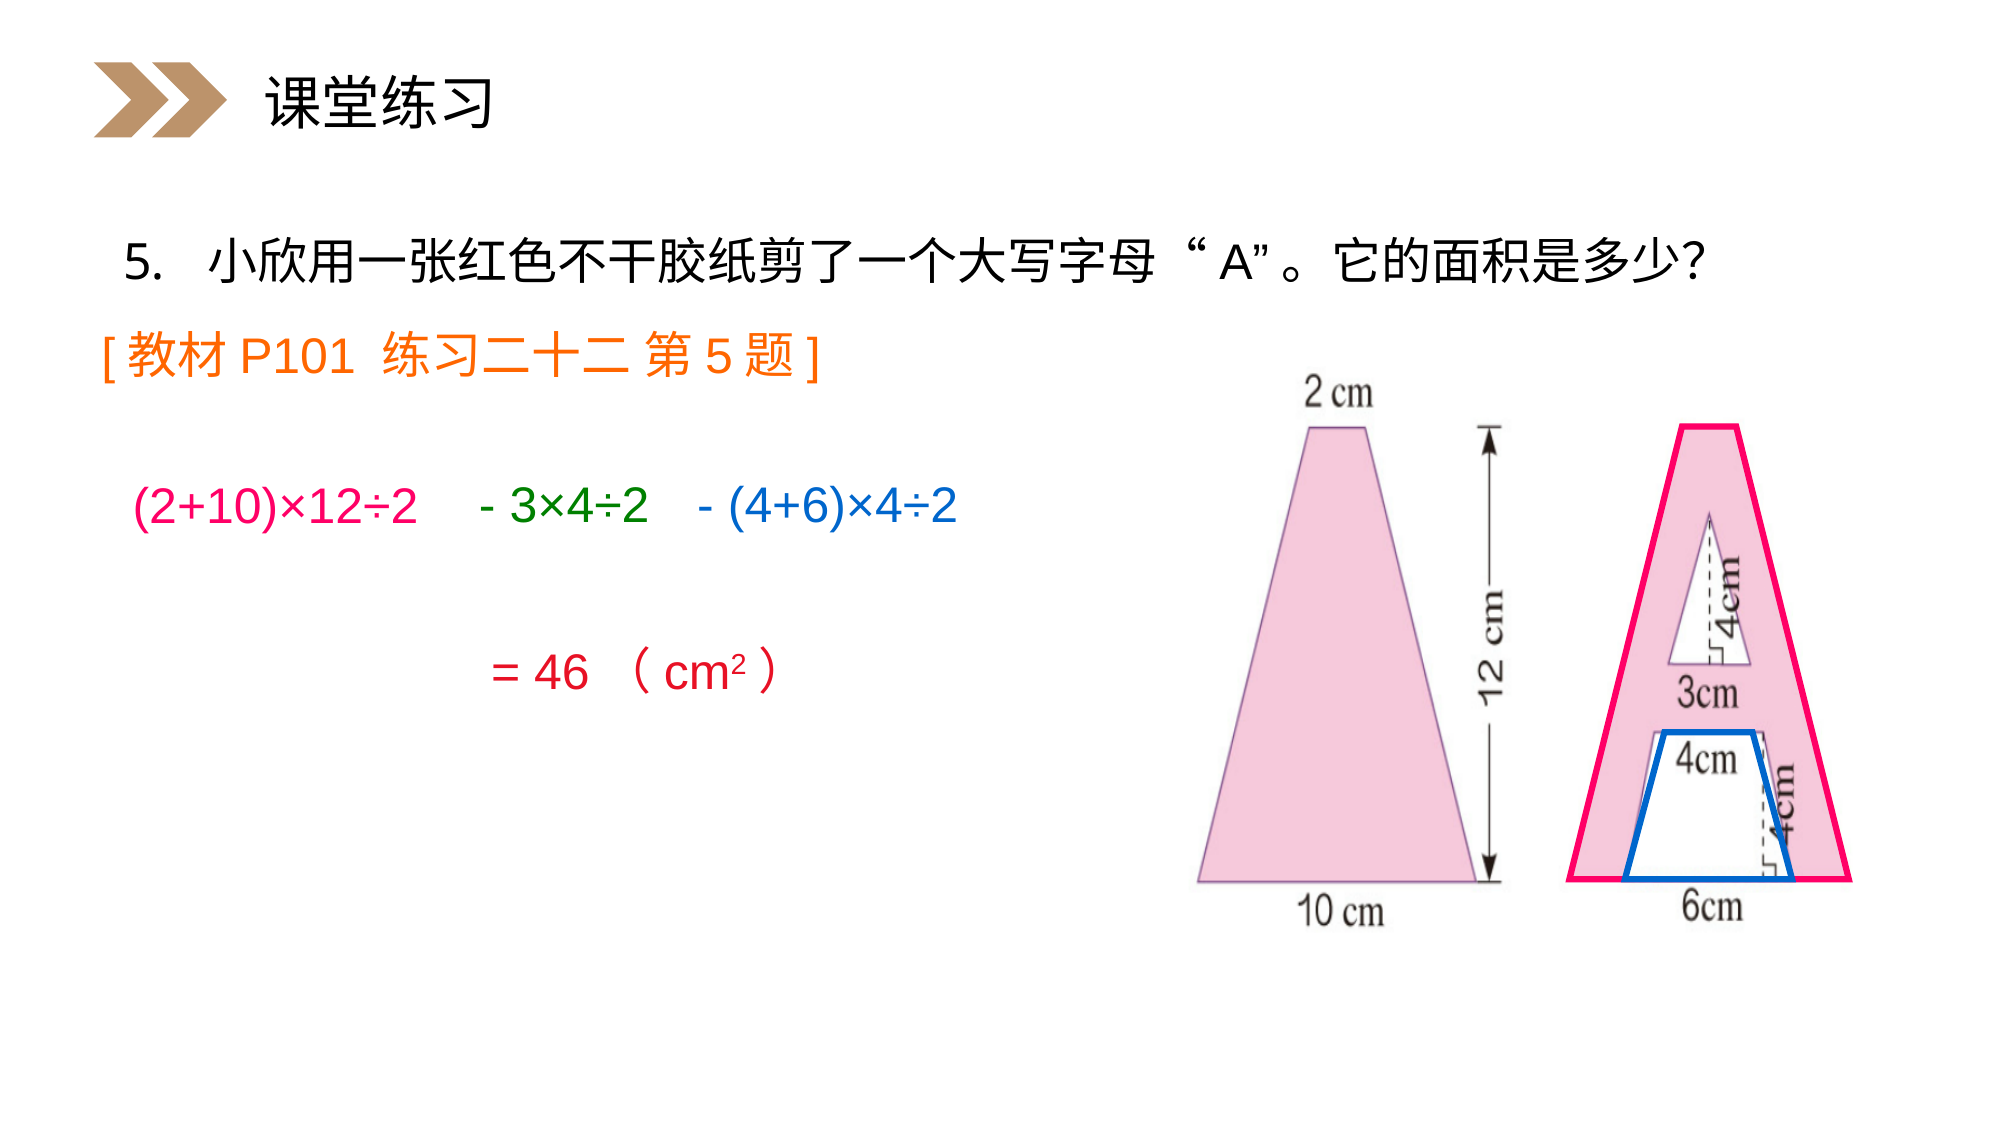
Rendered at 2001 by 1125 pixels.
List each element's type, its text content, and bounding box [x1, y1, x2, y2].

text_box [教材P101 练习二十二 第5题] [86, 298, 836, 391]
text_box (2+10)×12÷2 [117, 453, 464, 541]
text_box - (4+6)×4÷2 [682, 453, 1092, 541]
text_box 小欣用一张红色不干胶纸剪了一个大写字母“A”。它的面积是多少？ [108, 204, 1890, 298]
picture [1185, 366, 1861, 933]
text_box = 46（cm2） [476, 620, 860, 707]
text_box 课堂练习 [248, 66, 1088, 137]
text_box - 3×4÷2 [464, 453, 682, 541]
